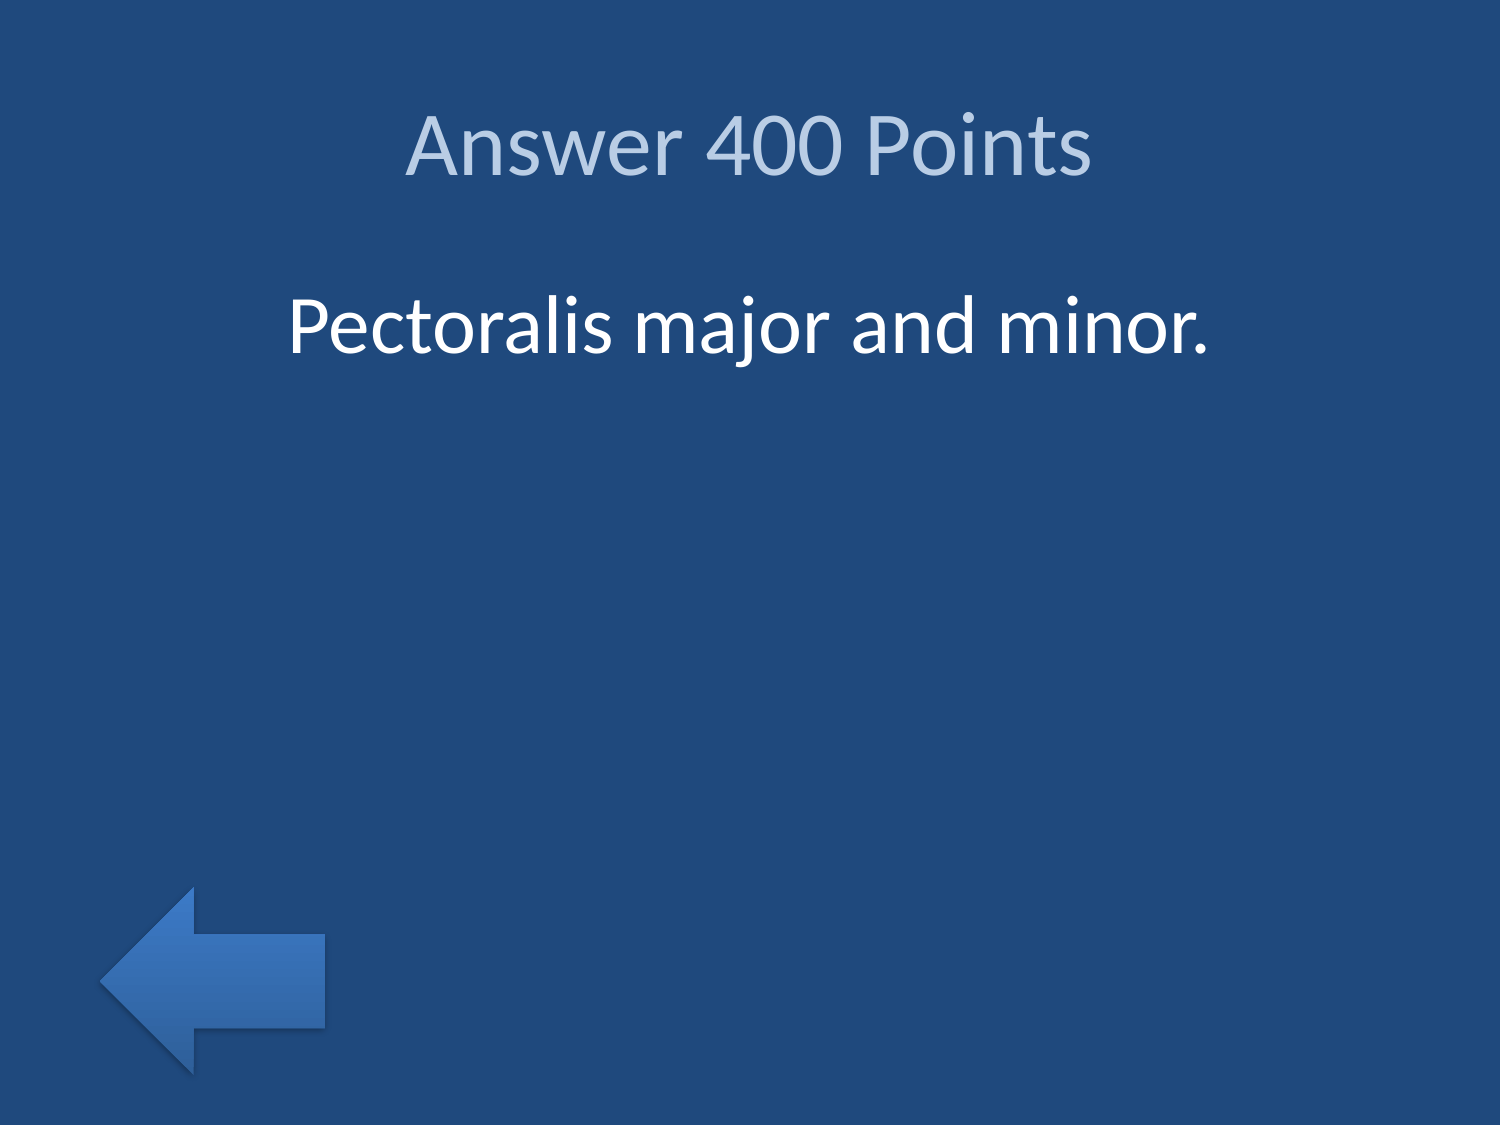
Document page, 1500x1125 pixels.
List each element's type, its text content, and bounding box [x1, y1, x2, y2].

list Pectoralis major and minor. [75, 262, 1425, 1005]
text_box [99, 887, 325, 1075]
title Answer 400 Points [75, 45, 1425, 233]
